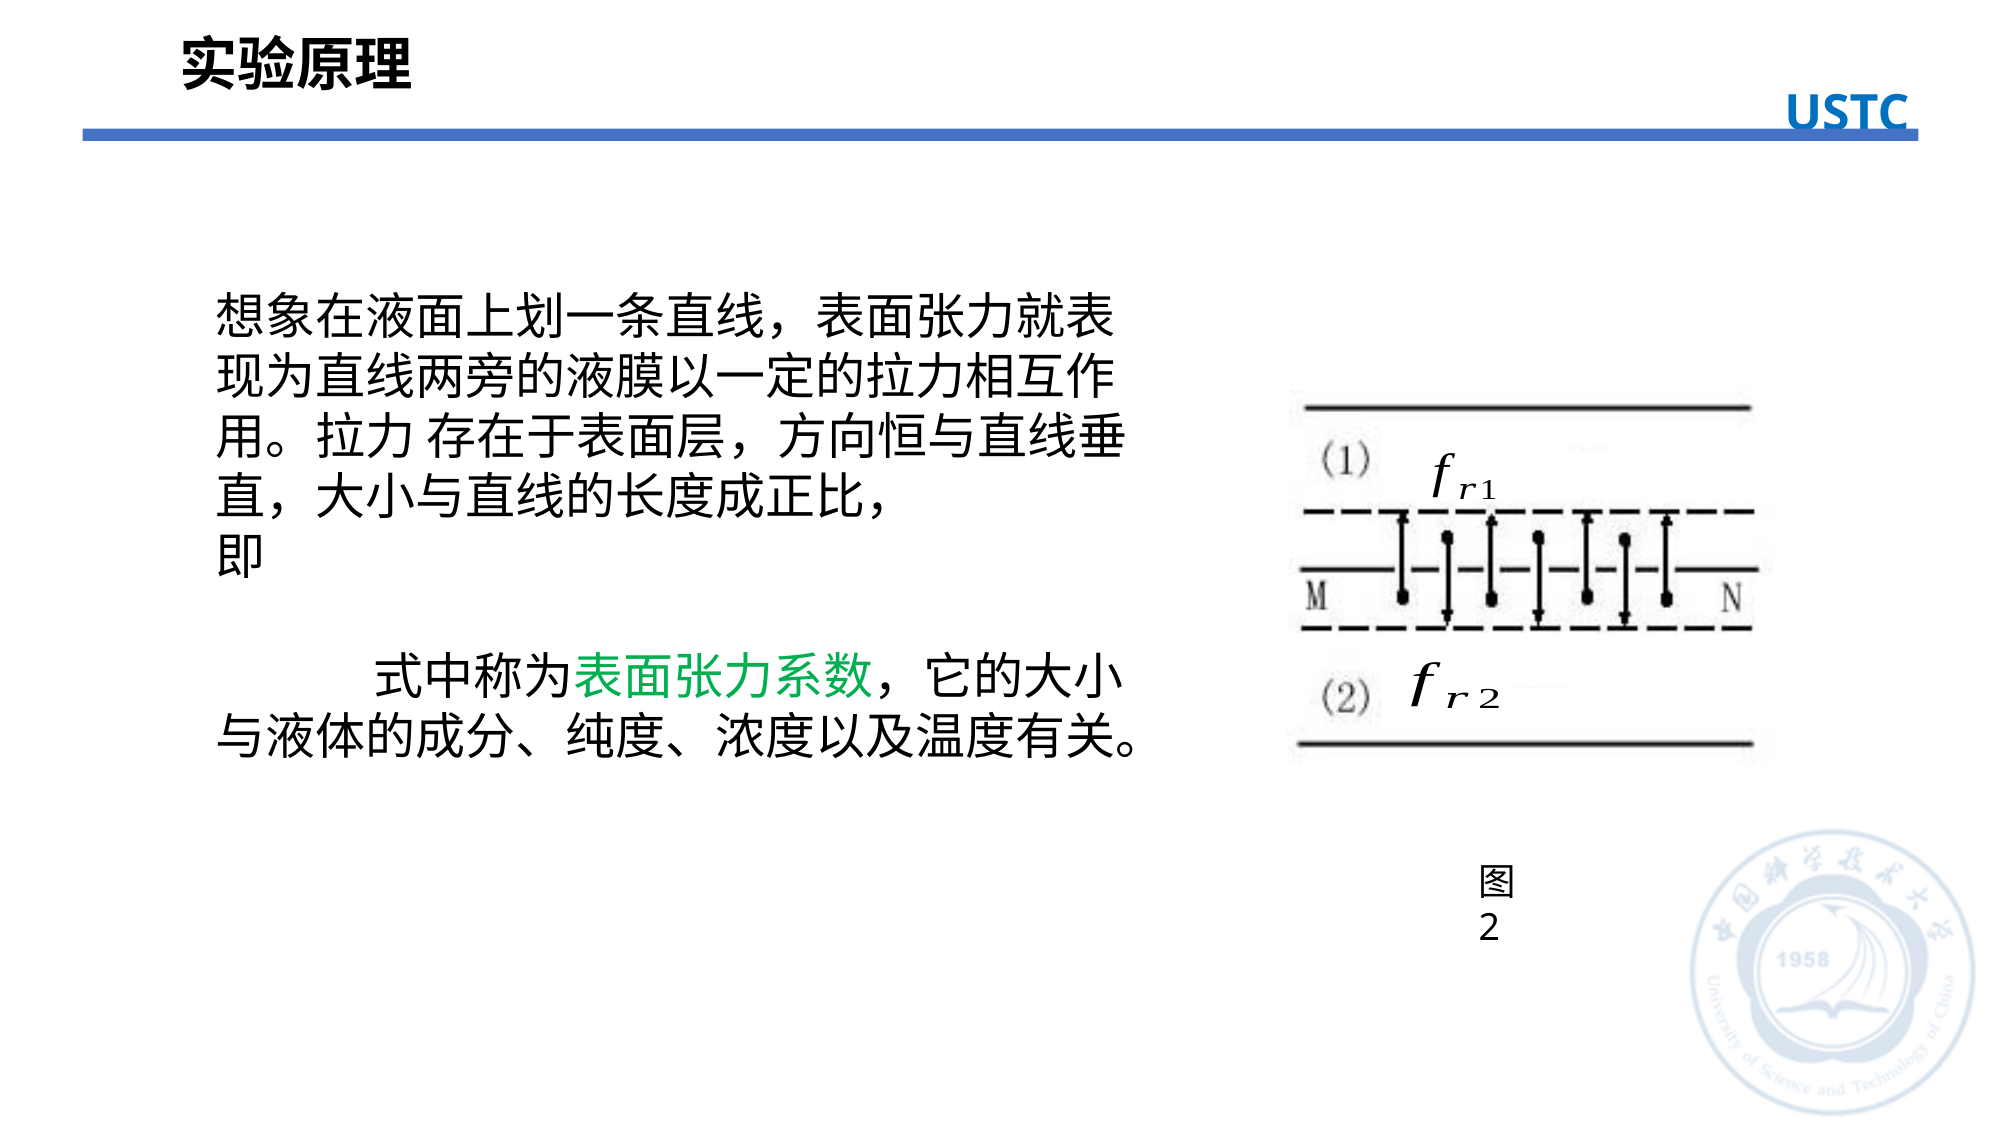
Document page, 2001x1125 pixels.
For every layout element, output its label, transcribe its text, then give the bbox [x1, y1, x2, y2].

picture [1281, 384, 1783, 769]
picture [1683, 826, 1987, 1125]
text_box 图2 [1463, 850, 1554, 956]
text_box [82, 72, 2000, 149]
text_box 实验原理 [164, 19, 428, 72]
